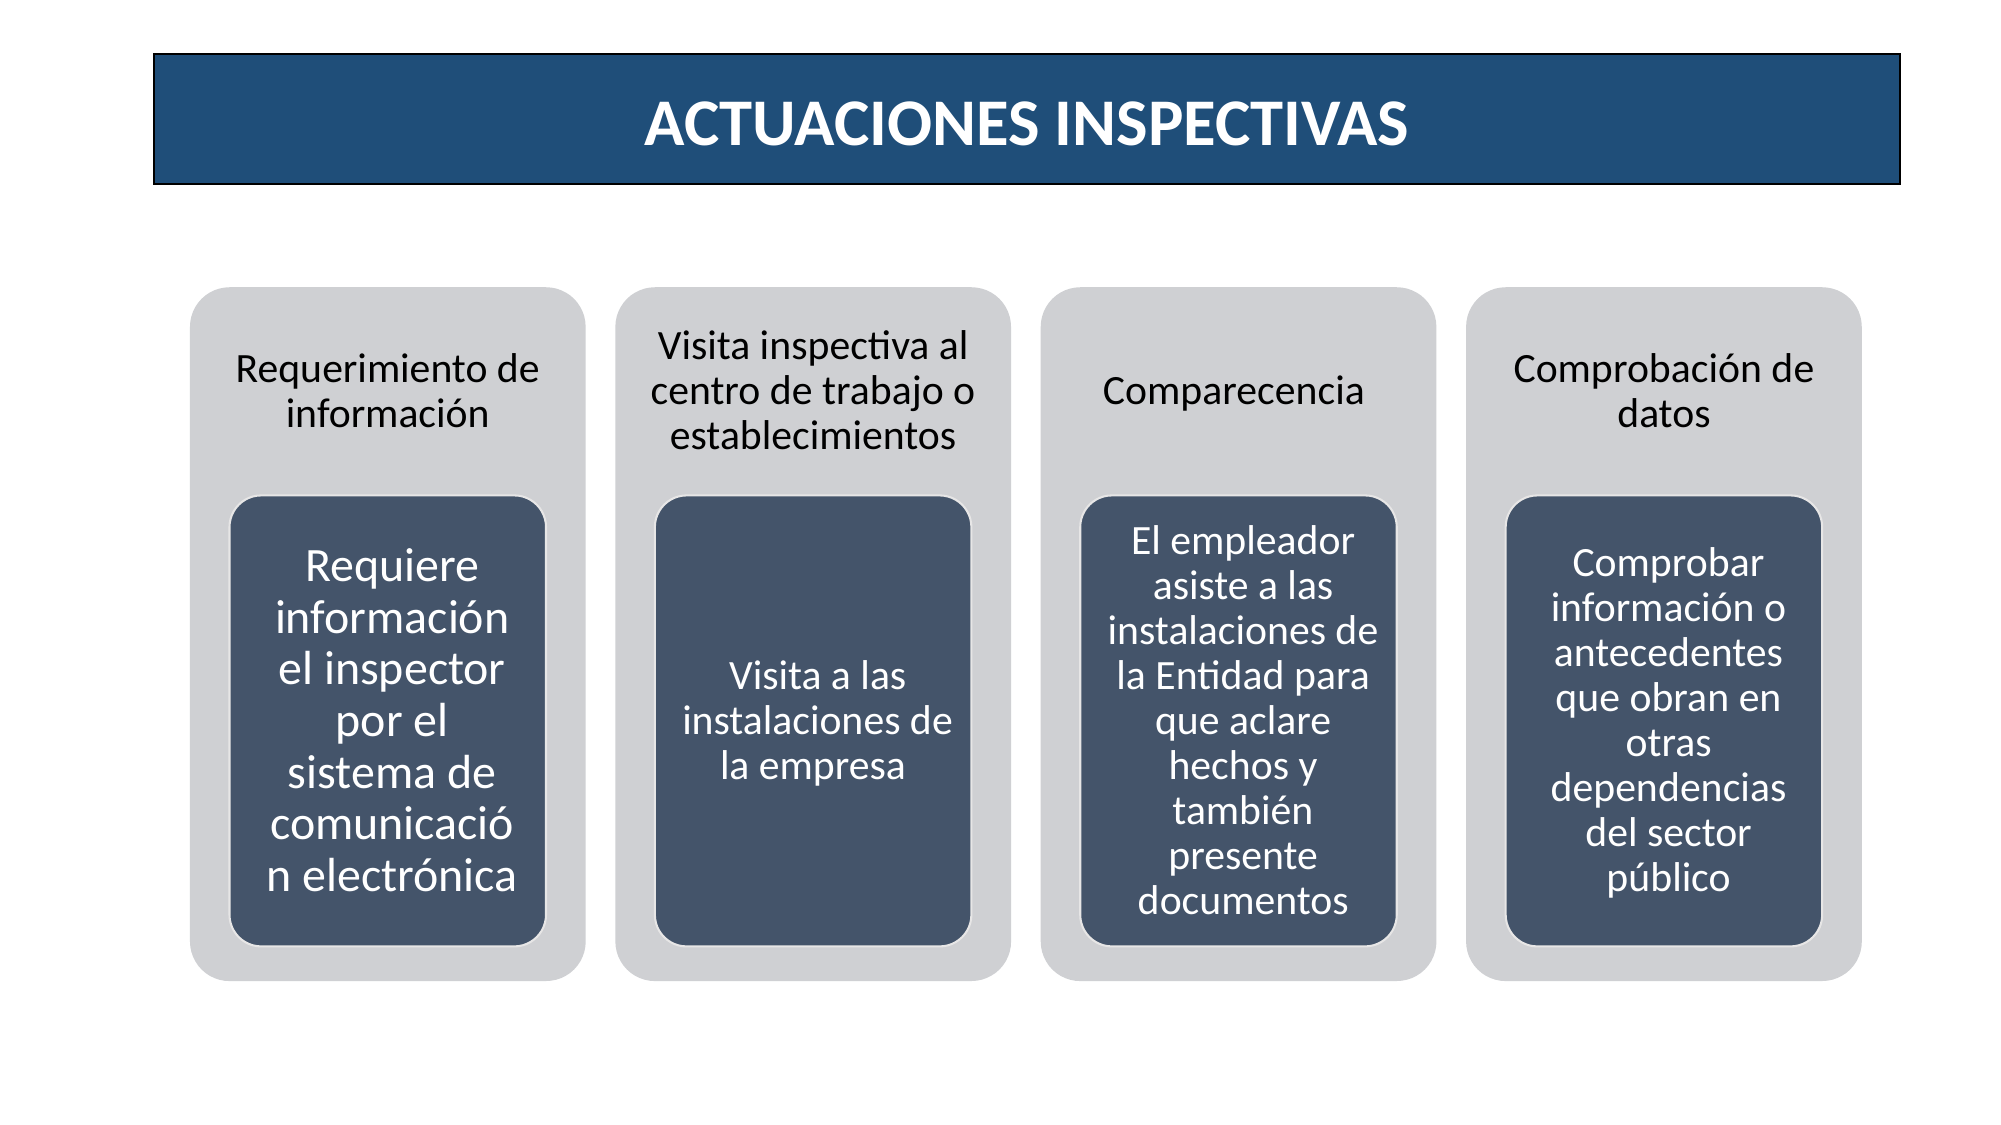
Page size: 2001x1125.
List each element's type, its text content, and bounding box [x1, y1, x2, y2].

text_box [189, 287, 1863, 982]
text_box ACTUACIONES INSPECTIVAS [153, 53, 1901, 185]
